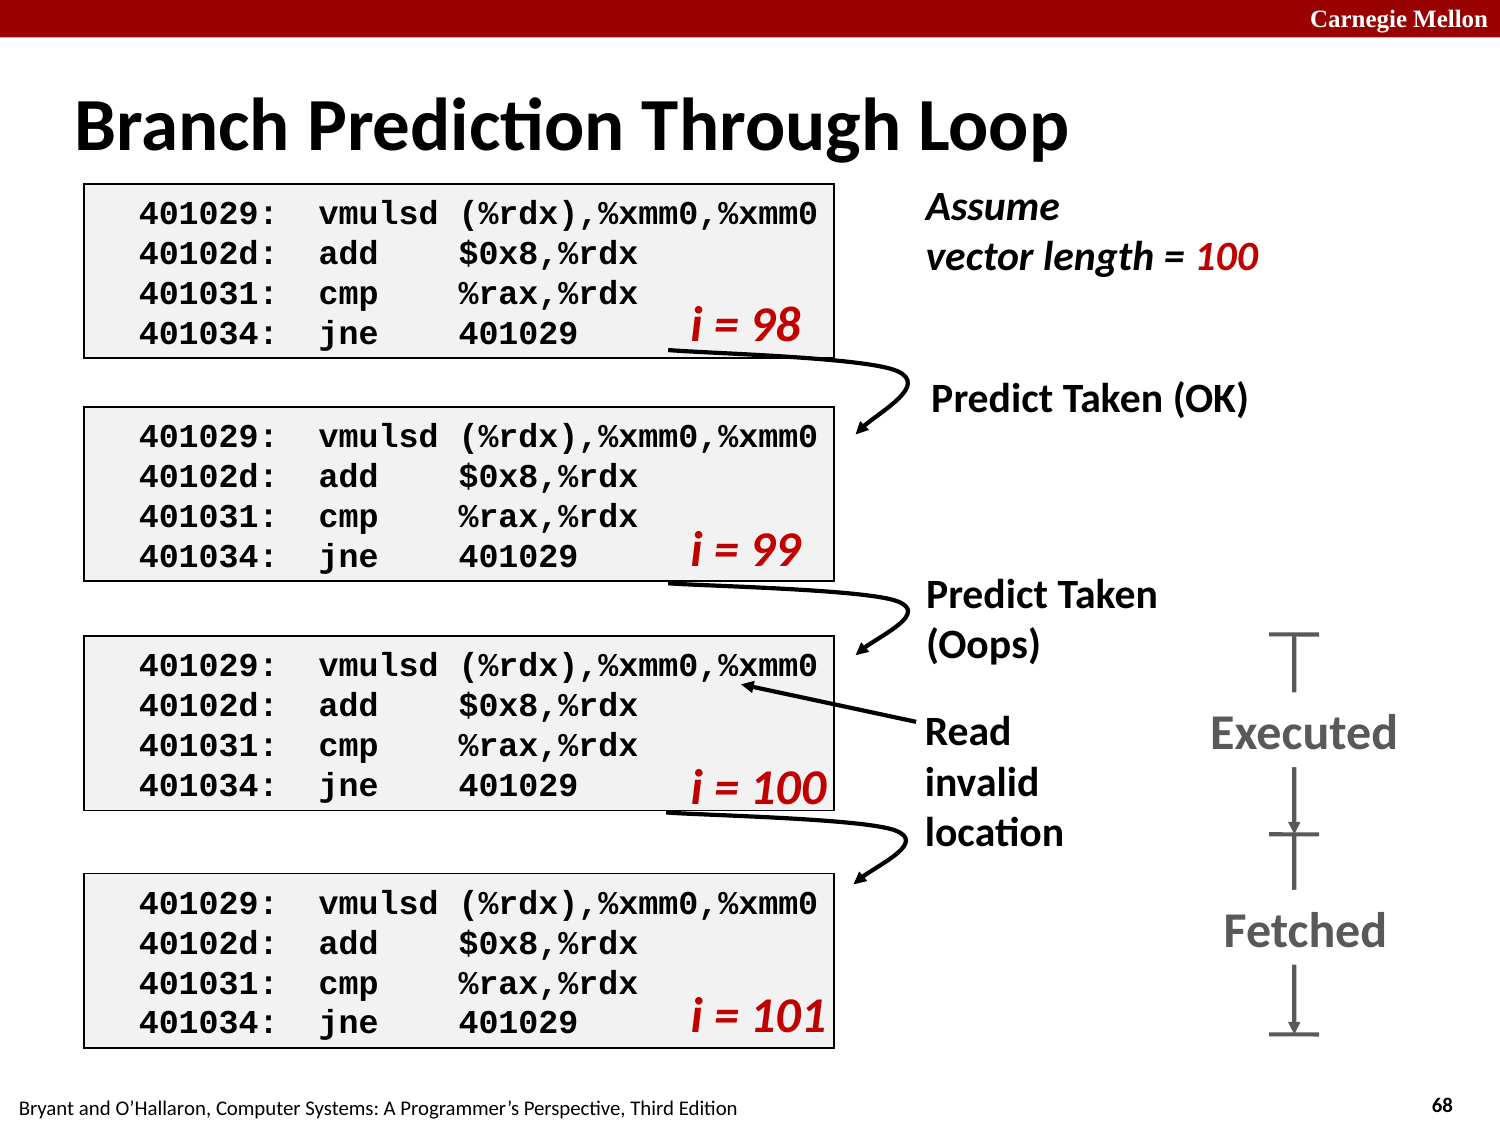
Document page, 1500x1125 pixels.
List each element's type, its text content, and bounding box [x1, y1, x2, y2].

title Branch Prediction Through Loop [59, 73, 1349, 168]
text_box 401029: vmulsd (%rdx),%xmm0,%xmm0 40102d: add $0x8,%rdx 401031: cmp %rax,%rdx 401034: jne 401029 [83, 406, 834, 582]
text_box i = 101 [675, 975, 842, 1051]
text_box [1288, 965, 1301, 1034]
text_box [668, 583, 909, 656]
text_box i = 99 [675, 509, 816, 584]
text_box Fetched [1208, 889, 1403, 965]
text_box 401029: vmulsd (%rdx),%xmm0,%xmm0 40102d: add $0x8,%rdx 401031: cmp %rax,%rdx 401034: jne 401029 [83, 636, 834, 811]
text_box Predict Taken (OK) [916, 363, 1265, 429]
text_box 401029: vmulsd (%rdx),%xmm0,%xmm0 40102d: add $0x8,%rdx 401031: cmp %rax,%rdx 401034: jne 401029 [83, 873, 834, 1048]
text_box Read invalid location [910, 696, 1123, 862]
text_box i = 100 [675, 746, 842, 821]
text_box [688, 358, 908, 435]
text_box i = 98 [675, 284, 816, 359]
text_box [741, 680, 917, 722]
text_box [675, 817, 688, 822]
text_box [666, 812, 907, 885]
text_box 401029: vmulsd (%rdx),%xmm0,%xmm0 40102d: add $0x8,%rdx 401031: cmp %rax,%rdx 401034: jne 401029 [83, 183, 834, 358]
text_box [1288, 768, 1301, 834]
text_box Executed [1195, 692, 1414, 768]
text_box Assume vector length = 100 [911, 171, 1273, 287]
text_box Predict Taken (Oops) [911, 559, 1174, 675]
